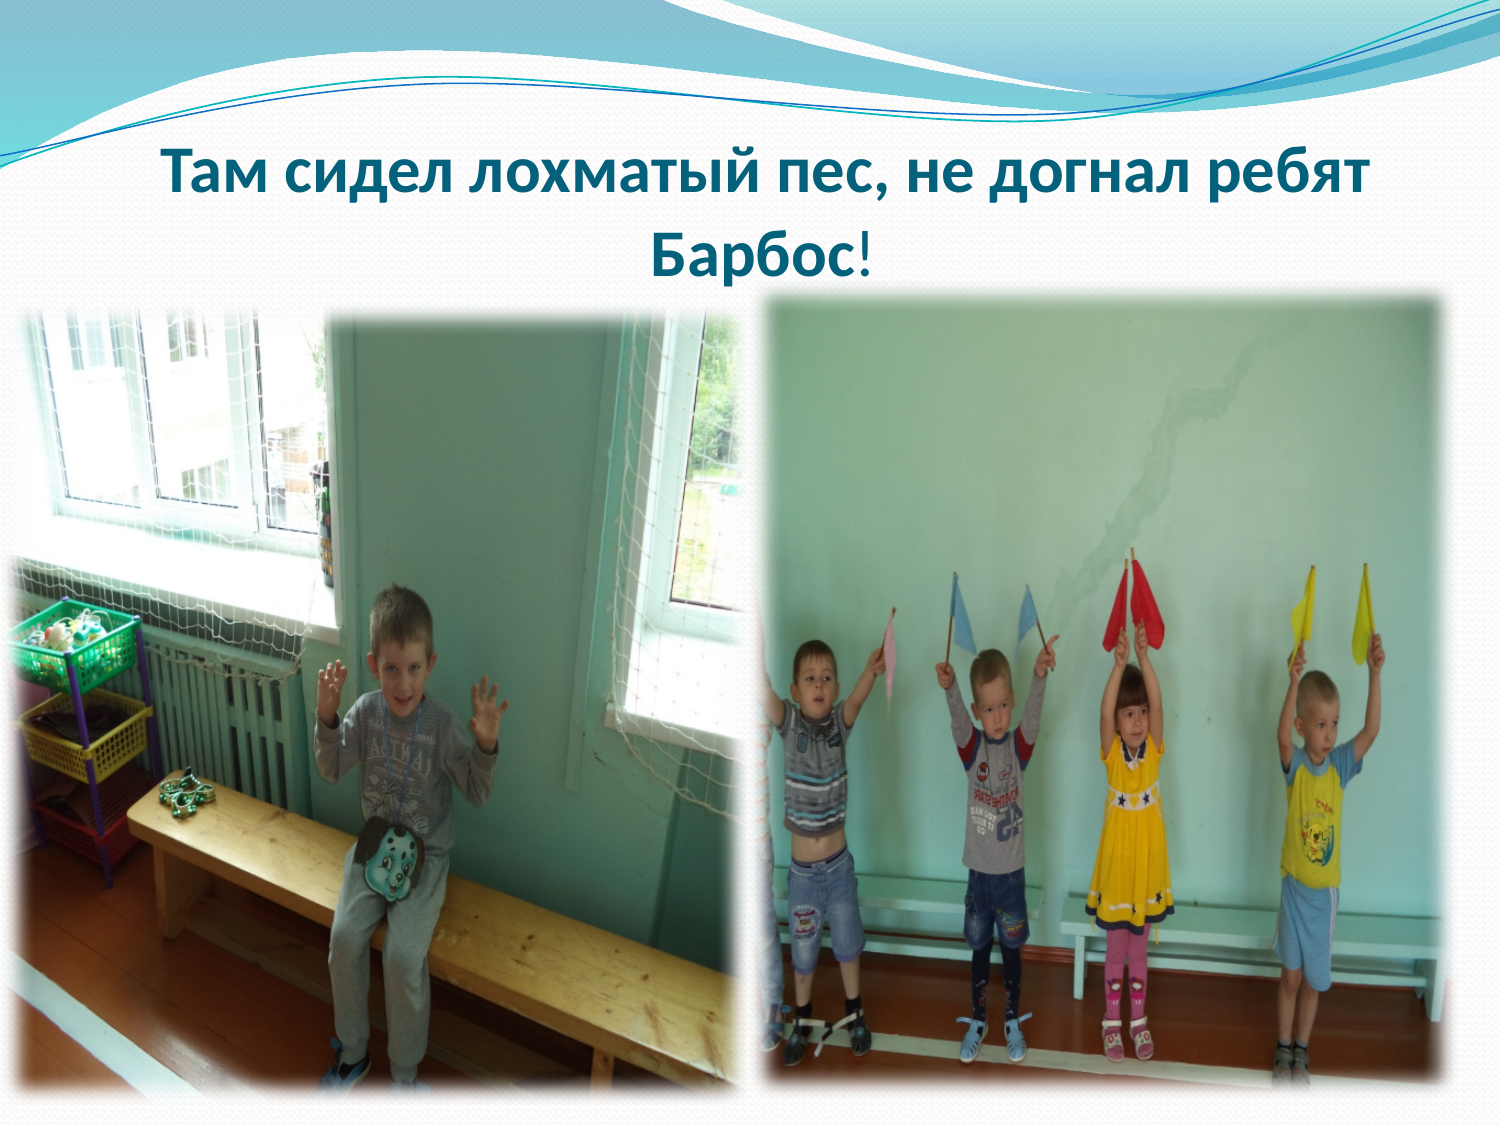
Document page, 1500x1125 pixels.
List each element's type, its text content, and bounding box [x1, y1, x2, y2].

picture [748, 278, 1458, 1099]
title Там сидел лохматый пес, не догнал ребят Барбос! [88, 101, 1439, 290]
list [0, 302, 744, 1107]
